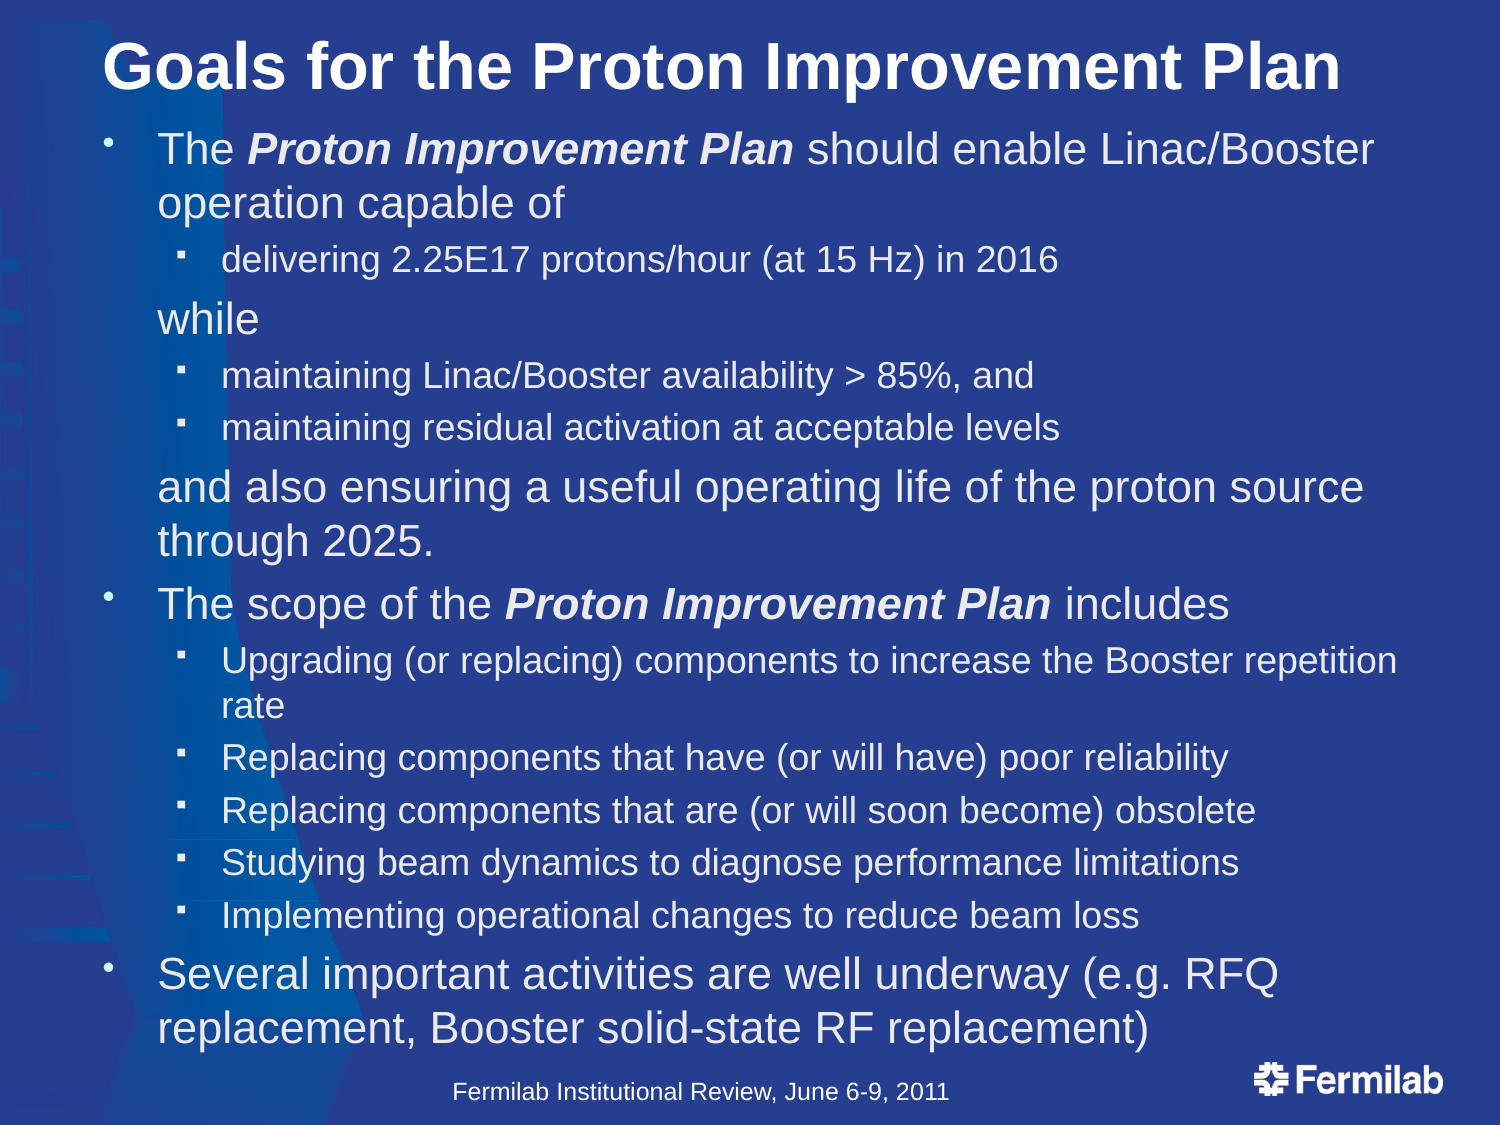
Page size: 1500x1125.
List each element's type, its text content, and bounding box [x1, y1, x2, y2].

picture [0, 0, 1500, 1125]
title Goals for the Proton Improvement Plan [87, 0, 1413, 126]
list The Proton Improvement Plan should enable Linac/Booster operation capable of delivering 2.25E17 protons/hour (at 15 Hz) in 2016 while maintaining Linac/Booster availability > 85%, and maintaining residual activation at acceptable levels and also ensuring a useful operating life of the proton source through 2025. The scope of the Proton Improvement Plan includes Upgrading (or replacing) components to increase the Booster repetition rate Replacing components that have (or will have) poor reliability Replacing components that are (or will soon become) obsolete Studying beam dynamics to diagnose performance limitations Implementing operational changes to reduce beam loss Several important activities are well underway (e.g. RFQ replacement, Booster solid-state RF replacement) [87, 112, 1451, 1063]
footer Fermilab Institutional Review, June 6-9, 2011 [437, 1037, 1048, 1113]
